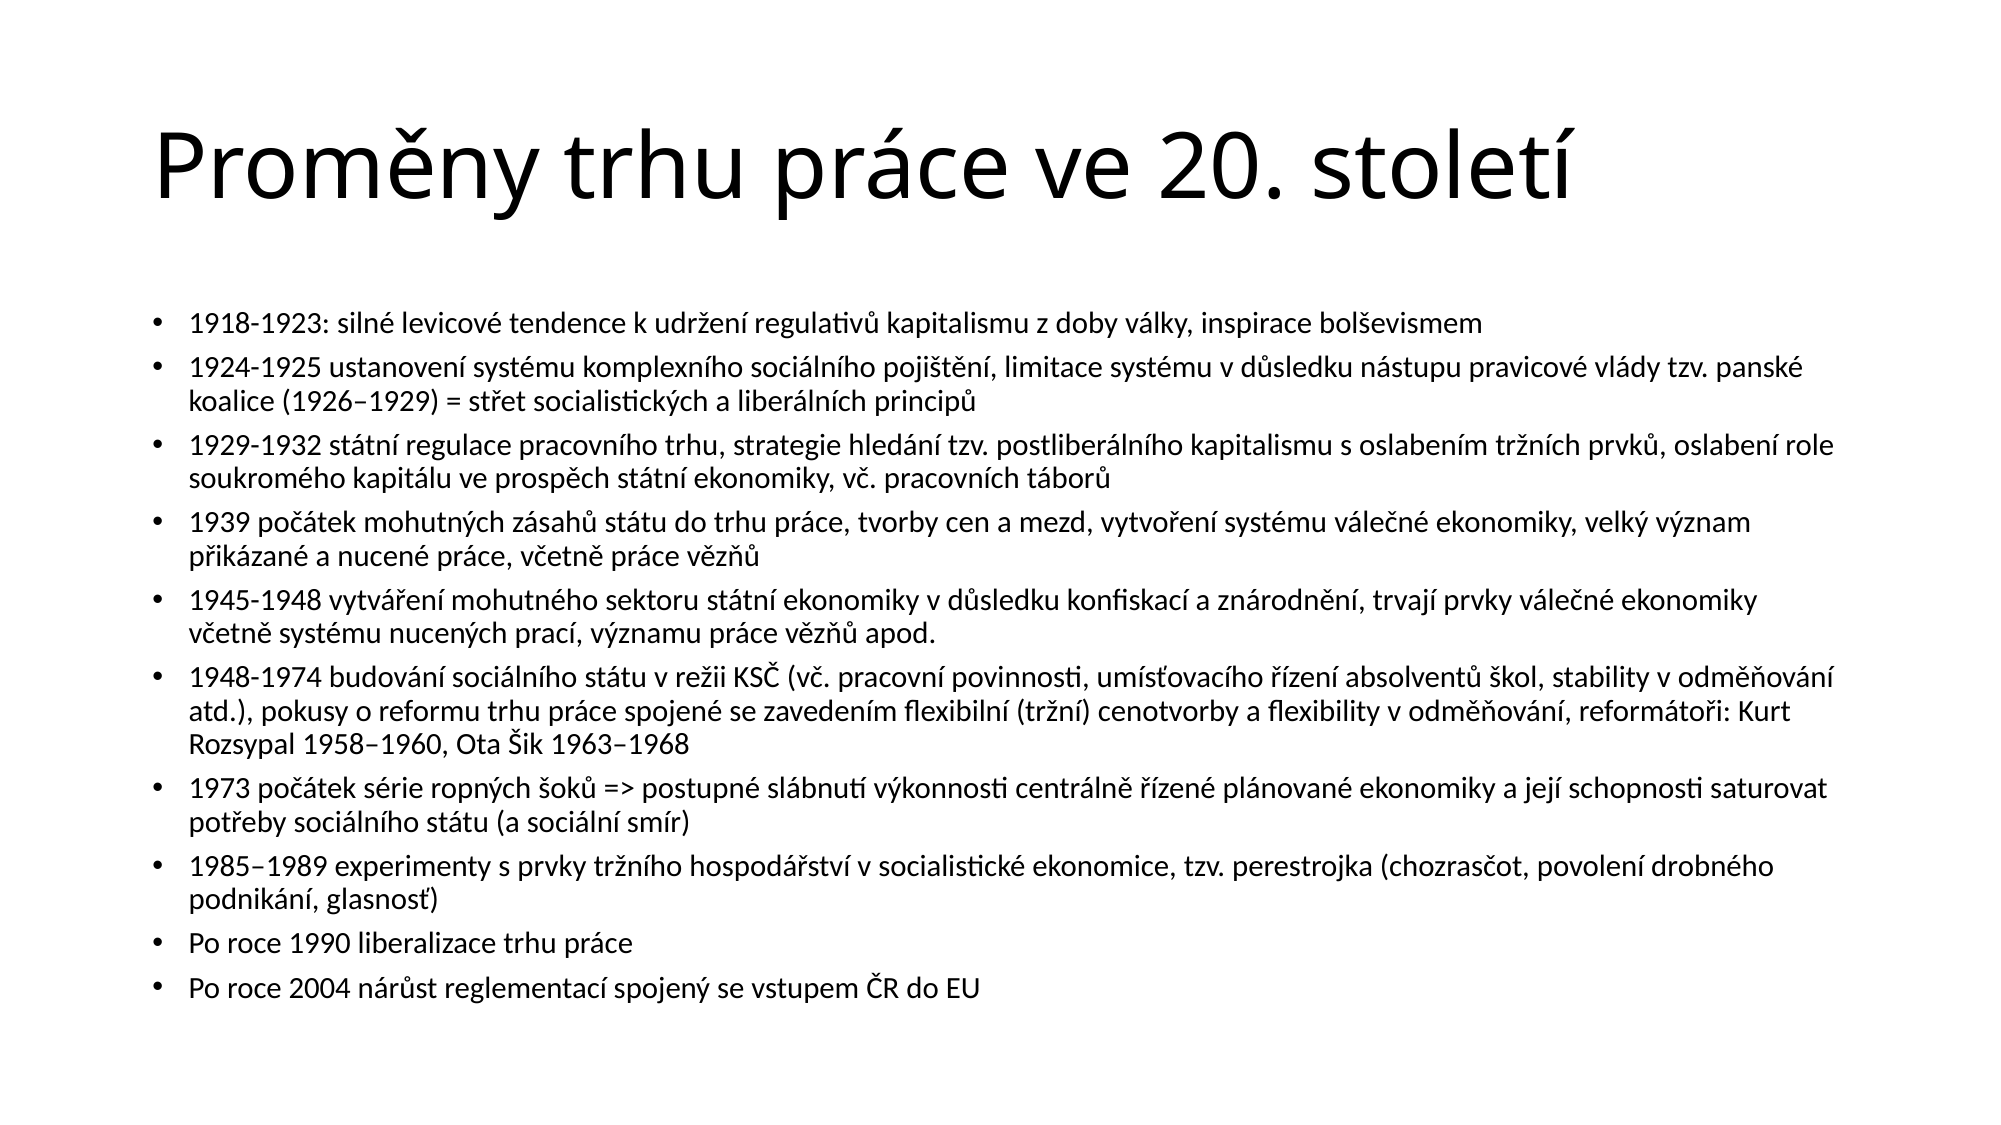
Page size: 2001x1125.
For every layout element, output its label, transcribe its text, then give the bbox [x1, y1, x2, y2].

title Proměny trhu práce ve 20. století [137, 59, 1863, 278]
list 1918-1923: silné levicové tendence k udržení regulativů kapitalismu z doby války, inspirace bolševismem 1924-1925 ustanovení systému komplexního sociálního pojištění, limitace systému v důsledku nástupu pravicové vlády tzv. panské koalice (1926–1929) = střet socialistických a liberálních principů 1929-1932 státní regulace pracovního trhu, strategie hledání tzv. postliberálního kapitalismu s oslabením tržních prvků, oslabení role soukromého kapitálu ve prospěch státní ekonomiky, vč. pracovních táborů 1939 počátek mohutných zásahů státu do trhu práce, tvorby cen a mezd, vytvoření systému válečné ekonomiky, velký význam přikázané a nucené práce, včetně práce vězňů 1945-1948 vytváření mohutného sektoru státní ekonomiky v důsledku konfiskací a znárodnění, trvají prvky válečné ekonomiky včetně systému nucených prací, významu práce vězňů apod. 1948-1974 budování sociálního státu v režii KSČ (vč. pracovní povinnosti, umísťovacího řízení absolventů škol, stability v odměňování atd.), pokusy o reformu trhu práce spojené se zavedením flexibilní (tržní) cenotvorby a flexibility v odměňování, reformátoři: Kurt Rozsypal 1958–1960, Ota Šik 1963–1968 1973 počátek série ropných šoků =˃ postupné slábnutí výkonnosti centrálně řízené plánované ekonomiky a její schopnosti saturovat potřeby sociálního státu (a sociální smír) 1985–1989 experimenty s prvky tržního hospodářství v socialistické ekonomice, tzv. perestrojka (chozrasčot, povolení drobného podnikání, glasnosť) Po roce 1990 liberalizace trhu práce Po roce 2004 nárůst reglementací spojený se vstupem ČR do EU [137, 299, 1863, 1014]
